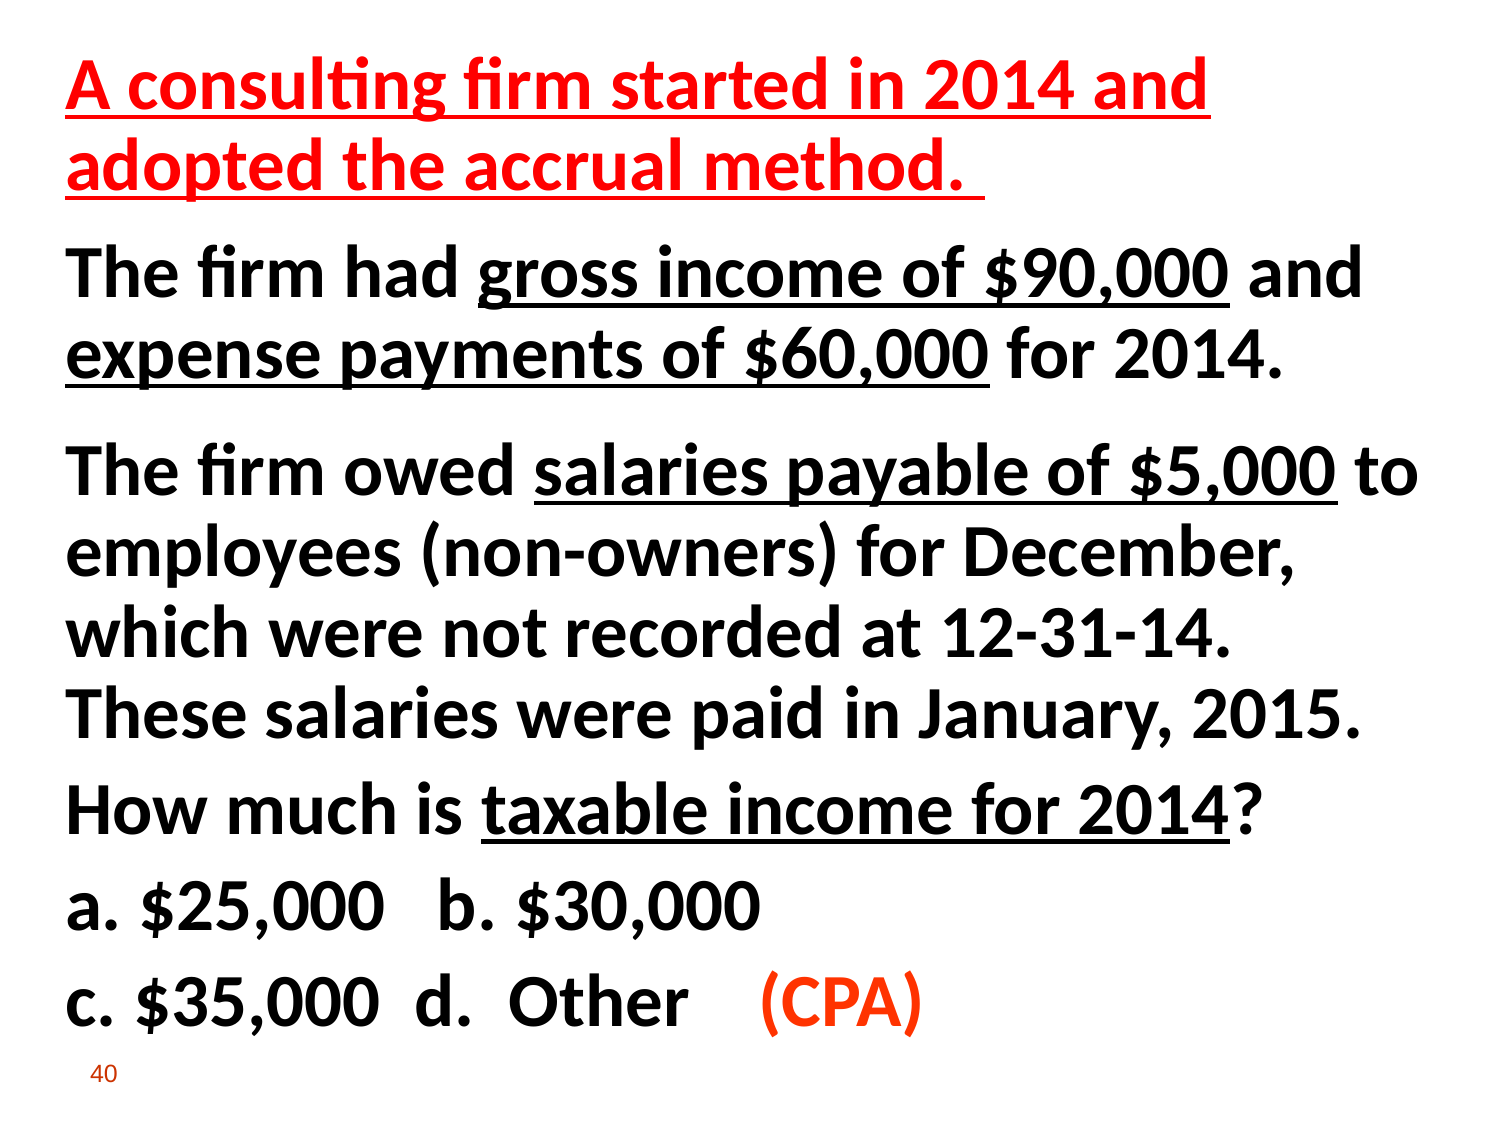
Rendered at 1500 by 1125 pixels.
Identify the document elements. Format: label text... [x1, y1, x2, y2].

slide_number 40 [75, 1050, 425, 1103]
list A consulting firm started in 2014 and adopted the accrual method. The firm had gross income of $90,000 and expense payments of $60,000 for 2014. The firm owed salaries payable of $5,000 to employees (non-owners) for December, which were not recorded at 12-31-14. These salaries were paid in January, 2015. How much is taxable income for 2014? a. $25,000 b. $30,000 c. $35,000 d. Other (CPA) [50, 37, 1463, 1050]
